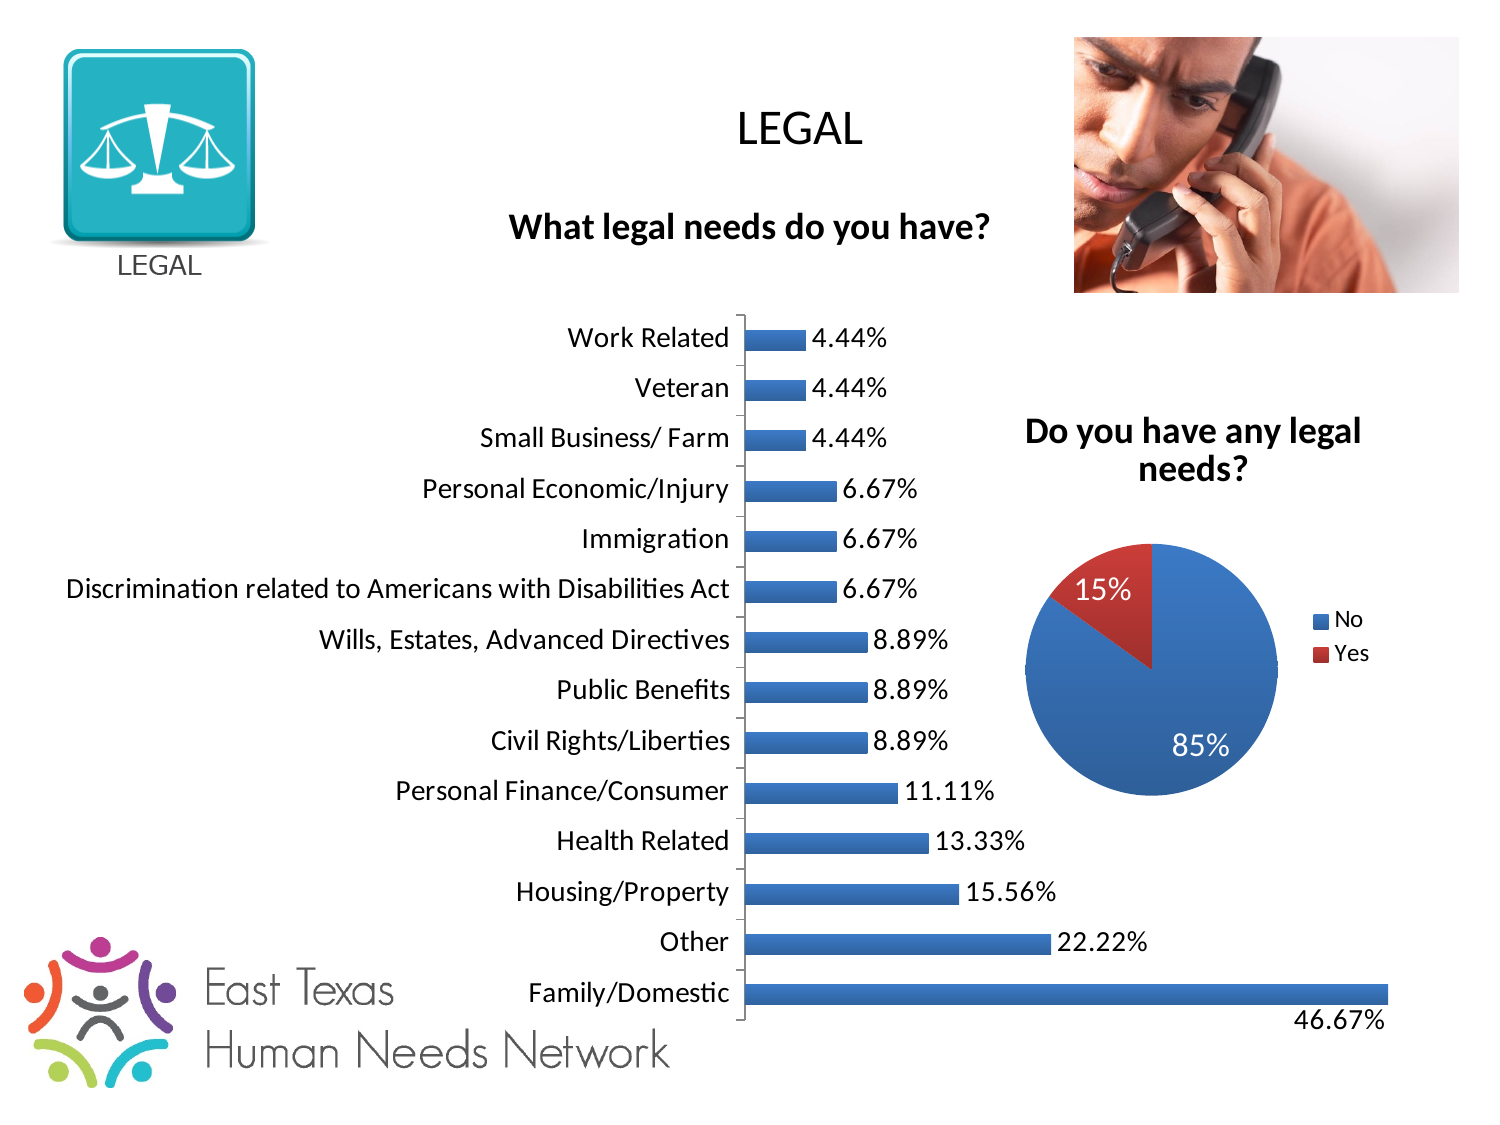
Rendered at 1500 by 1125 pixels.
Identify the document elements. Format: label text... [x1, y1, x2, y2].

picture [49, 49, 270, 174]
text_box LEGAL [300, 87, 1069, 163]
chart [37, 174, 1476, 1038]
picture [24, 937, 670, 1088]
picture [1074, 37, 1460, 174]
